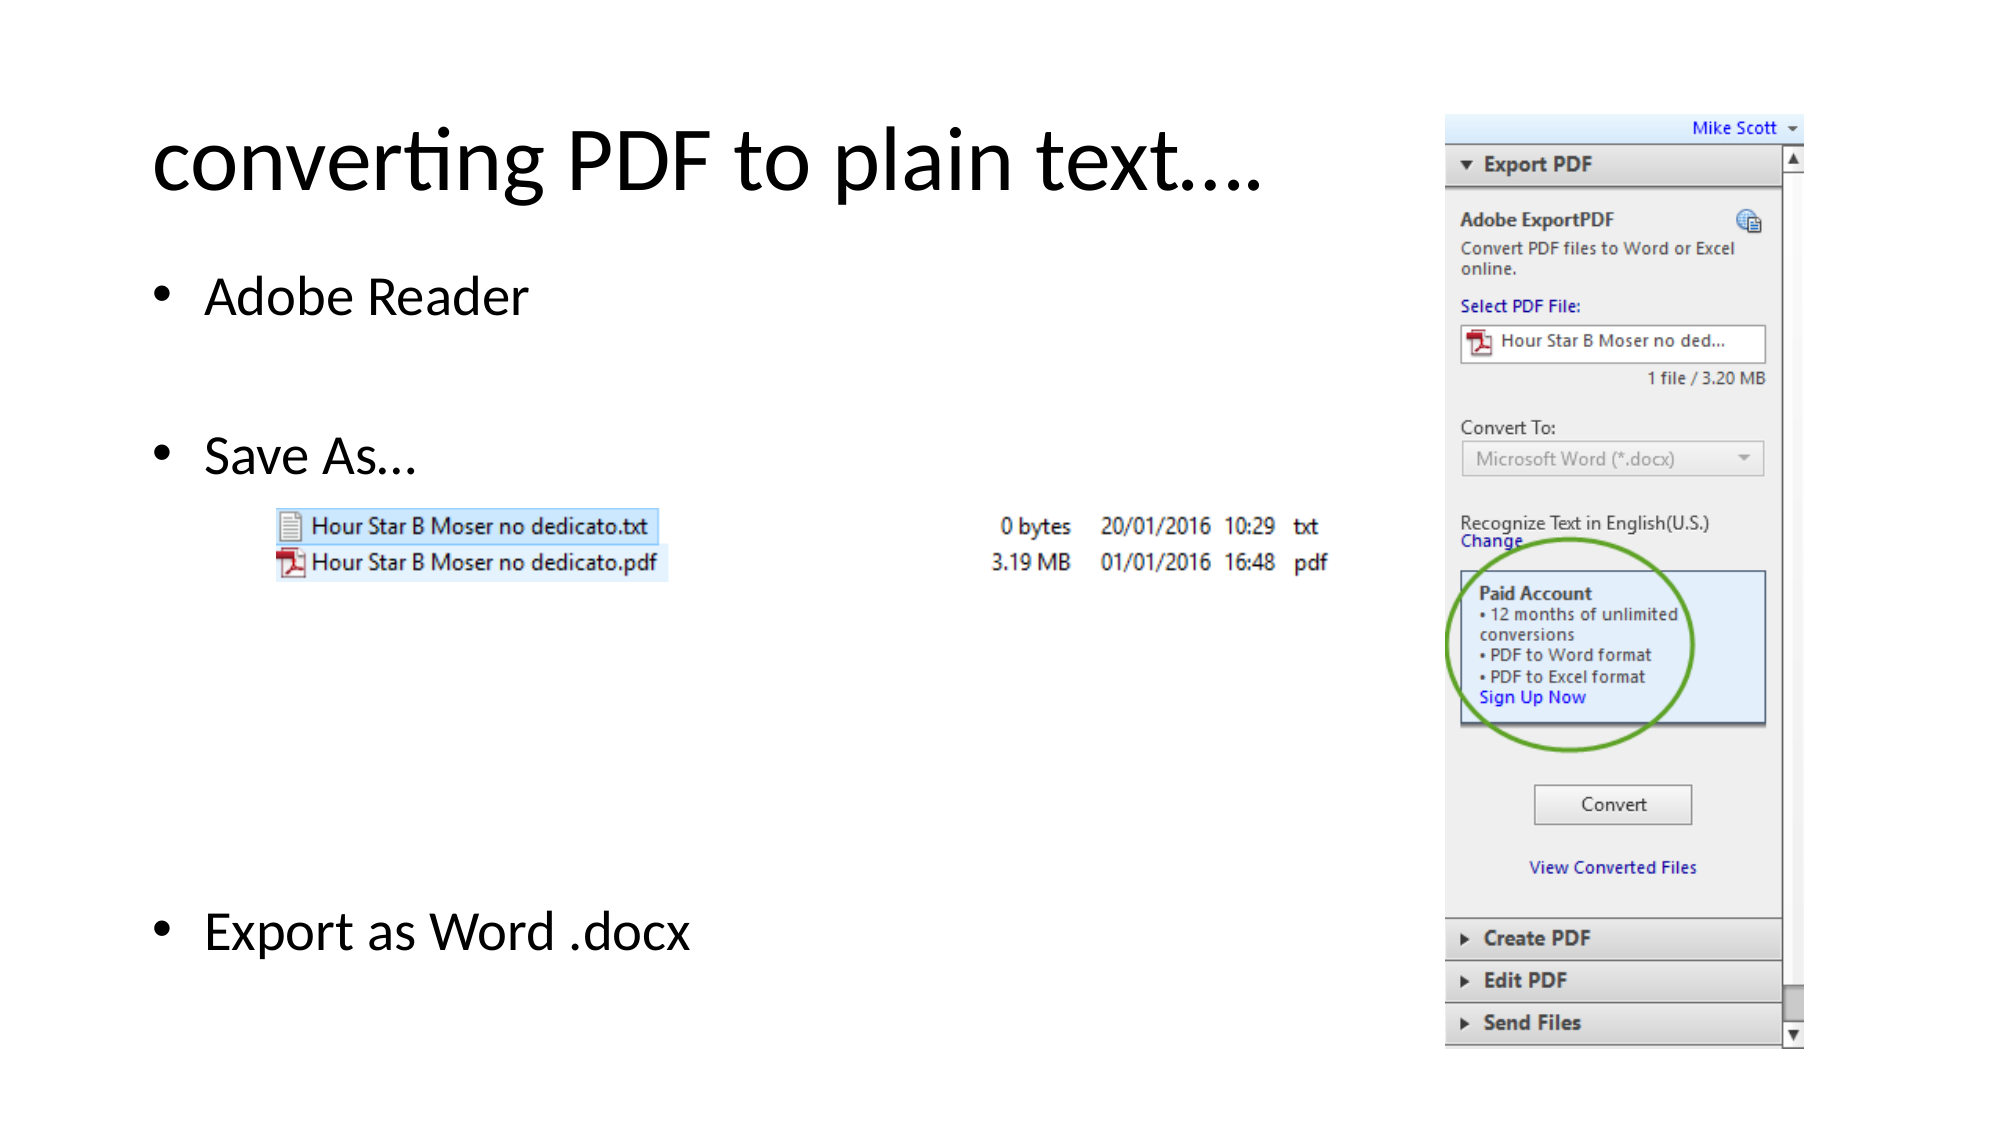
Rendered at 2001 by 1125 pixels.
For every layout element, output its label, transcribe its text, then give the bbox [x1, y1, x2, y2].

title converting PDF to plain text…. [137, 45, 1863, 263]
picture [276, 508, 1383, 582]
list Adobe Reader Save As… Export as Word .docx [137, 251, 815, 975]
picture [1445, 114, 1804, 1049]
